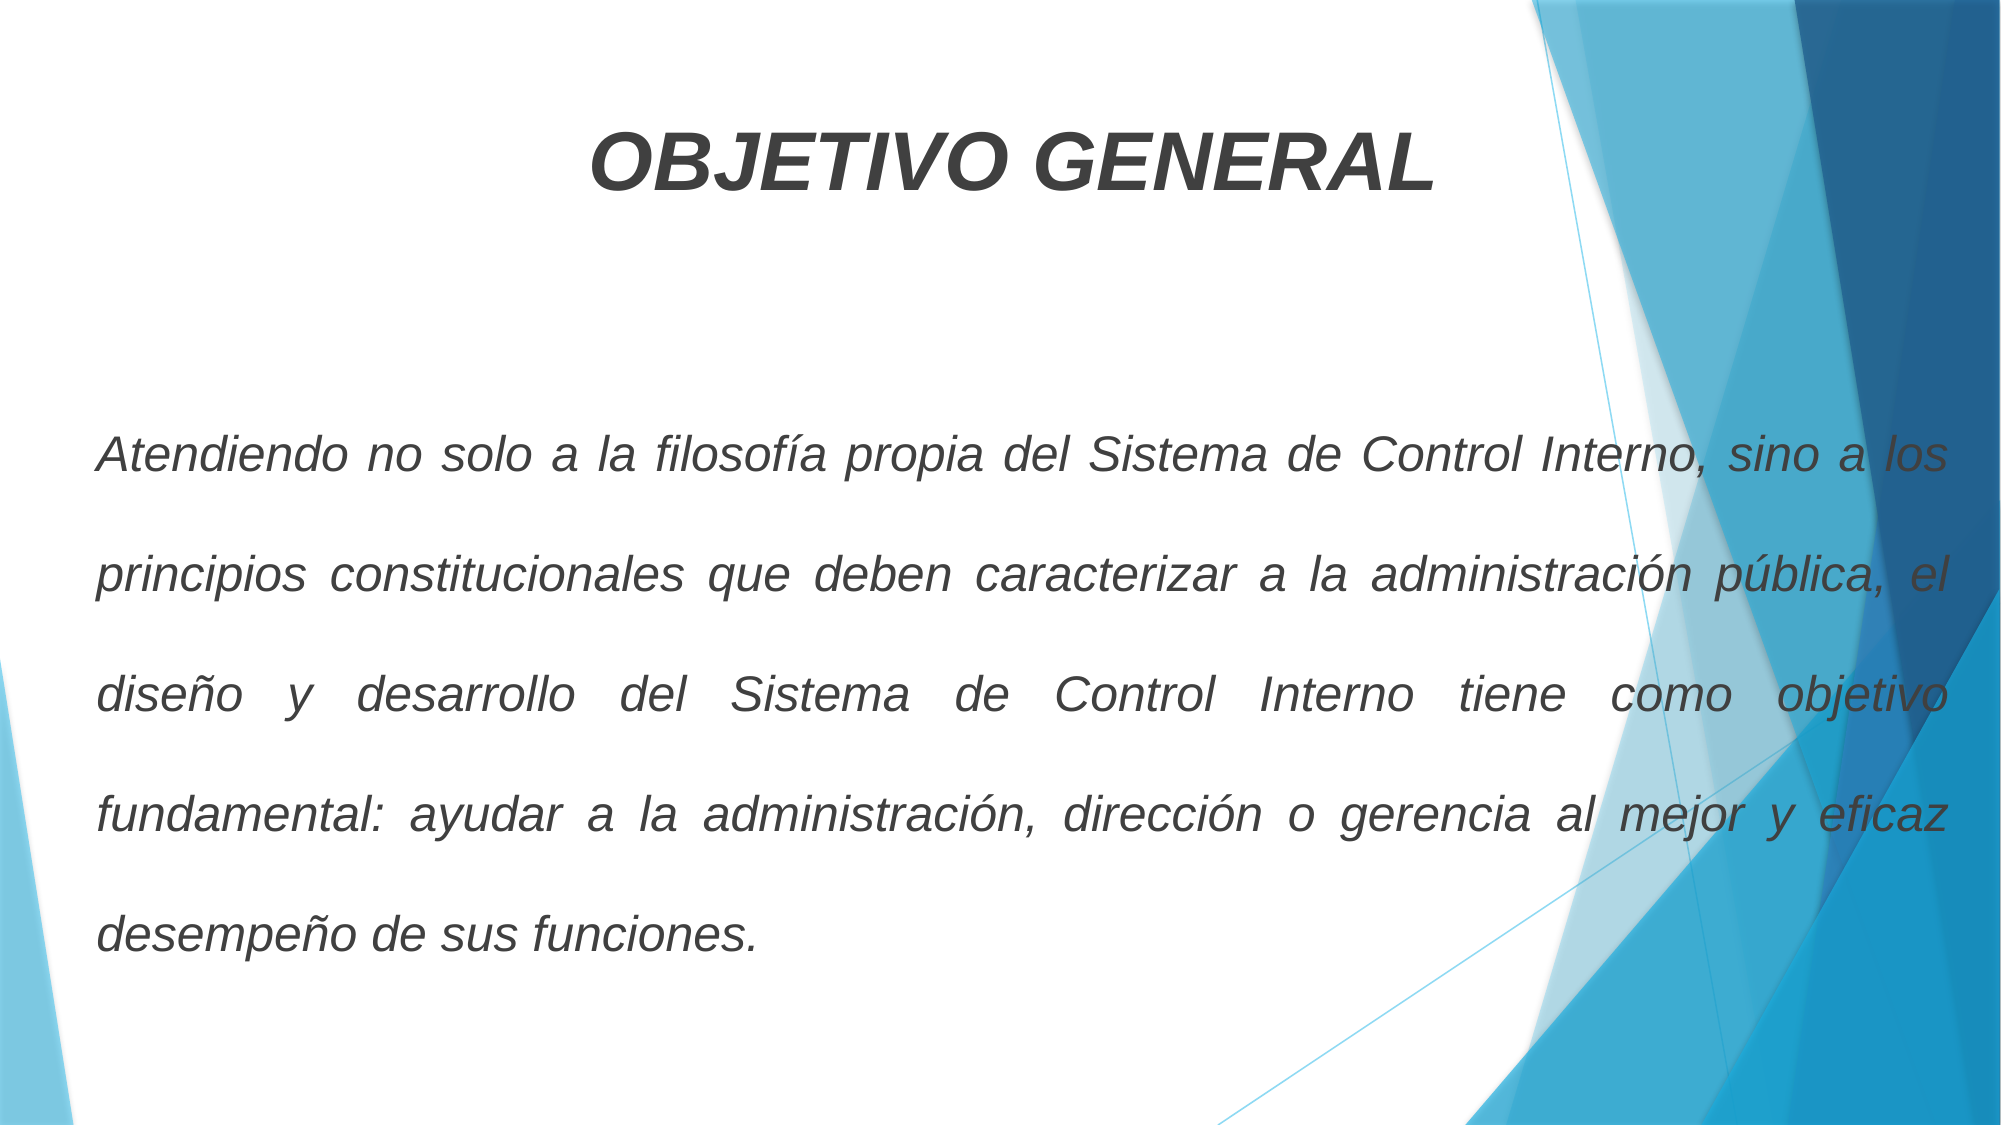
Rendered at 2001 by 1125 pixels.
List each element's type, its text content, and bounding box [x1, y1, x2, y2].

list Atendiendo no solo a la filosofía propia del Sistema de Control Interno, sino a los principios constitucionales que deben caracterizar a la administración pública, el diseño y desarrollo del Sistema de Control Interno tiene como objetivo fundamental: ayudar a la administración, dirección o gerencia al mejor y eficaz desempeño de sus funciones. [81, 354, 1965, 992]
title OBJETIVO GENERAL [111, 99, 1917, 317]
